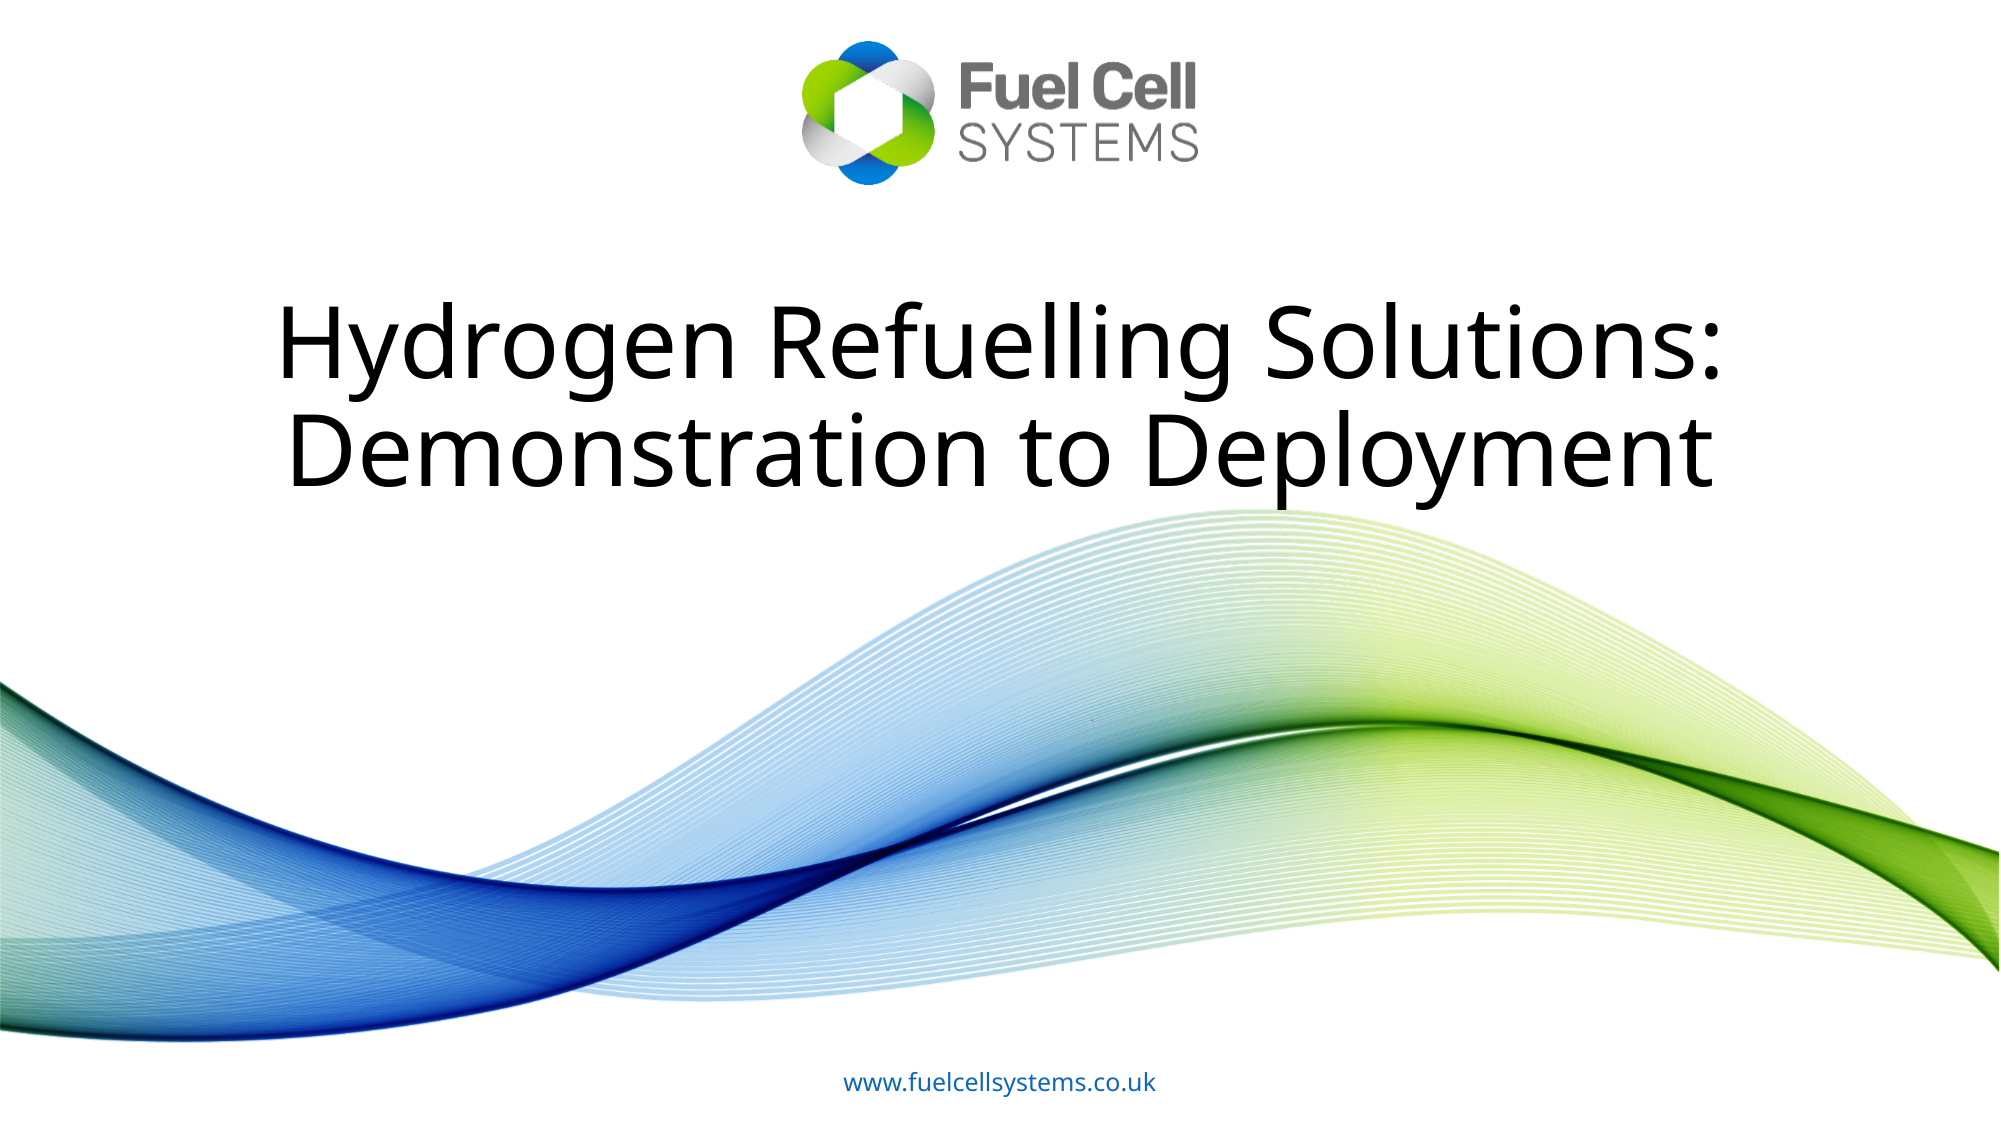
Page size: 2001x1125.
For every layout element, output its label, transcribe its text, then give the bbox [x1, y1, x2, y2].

text_box www.fuelcellsystems.co.uk [735, 1050, 1265, 1097]
title Hydrogen Refuelling Solutions: Demonstration to Deployment [249, 229, 1750, 516]
picture [0, 41, 2000, 1125]
